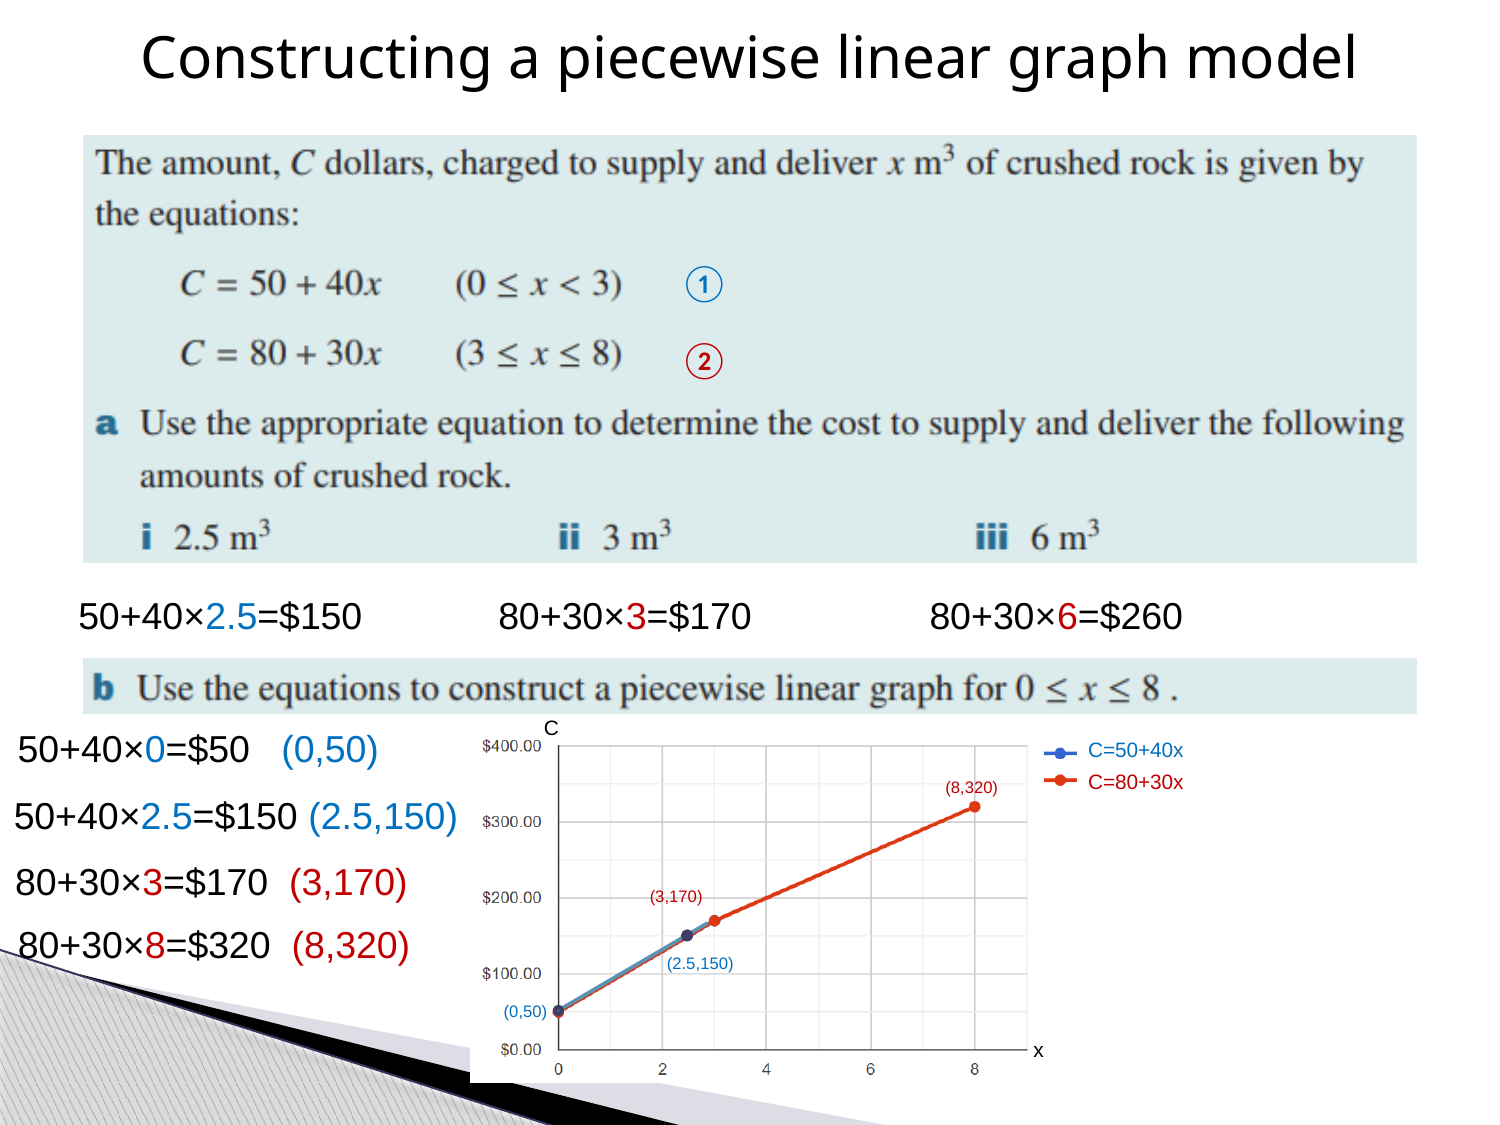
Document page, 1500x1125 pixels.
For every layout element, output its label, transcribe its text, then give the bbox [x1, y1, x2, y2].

text_box 80+30×3=$170 (3,170) [0, 890, 443, 911]
picture [470, 725, 1081, 1083]
picture [83, 135, 1417, 563]
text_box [555, 922, 708, 1012]
text_box 80+30×8=$320 (8,320) [3, 913, 445, 974]
text_box Constructing a piecewise linear graph model [0, 12, 1500, 98]
text_box 50+40×2.5=$150 (2.5,150) [0, 784, 464, 890]
text_box 50+40×0=$50 (0,50) [3, 717, 405, 778]
text_box 50+40×2.5=$150 80+30×3=$170 80+30×6=$260 [63, 584, 1445, 645]
text_box C=50+40x [1083, 729, 1253, 761]
text_box C=80+30x [1086, 761, 1253, 801]
picture [83, 657, 1417, 714]
